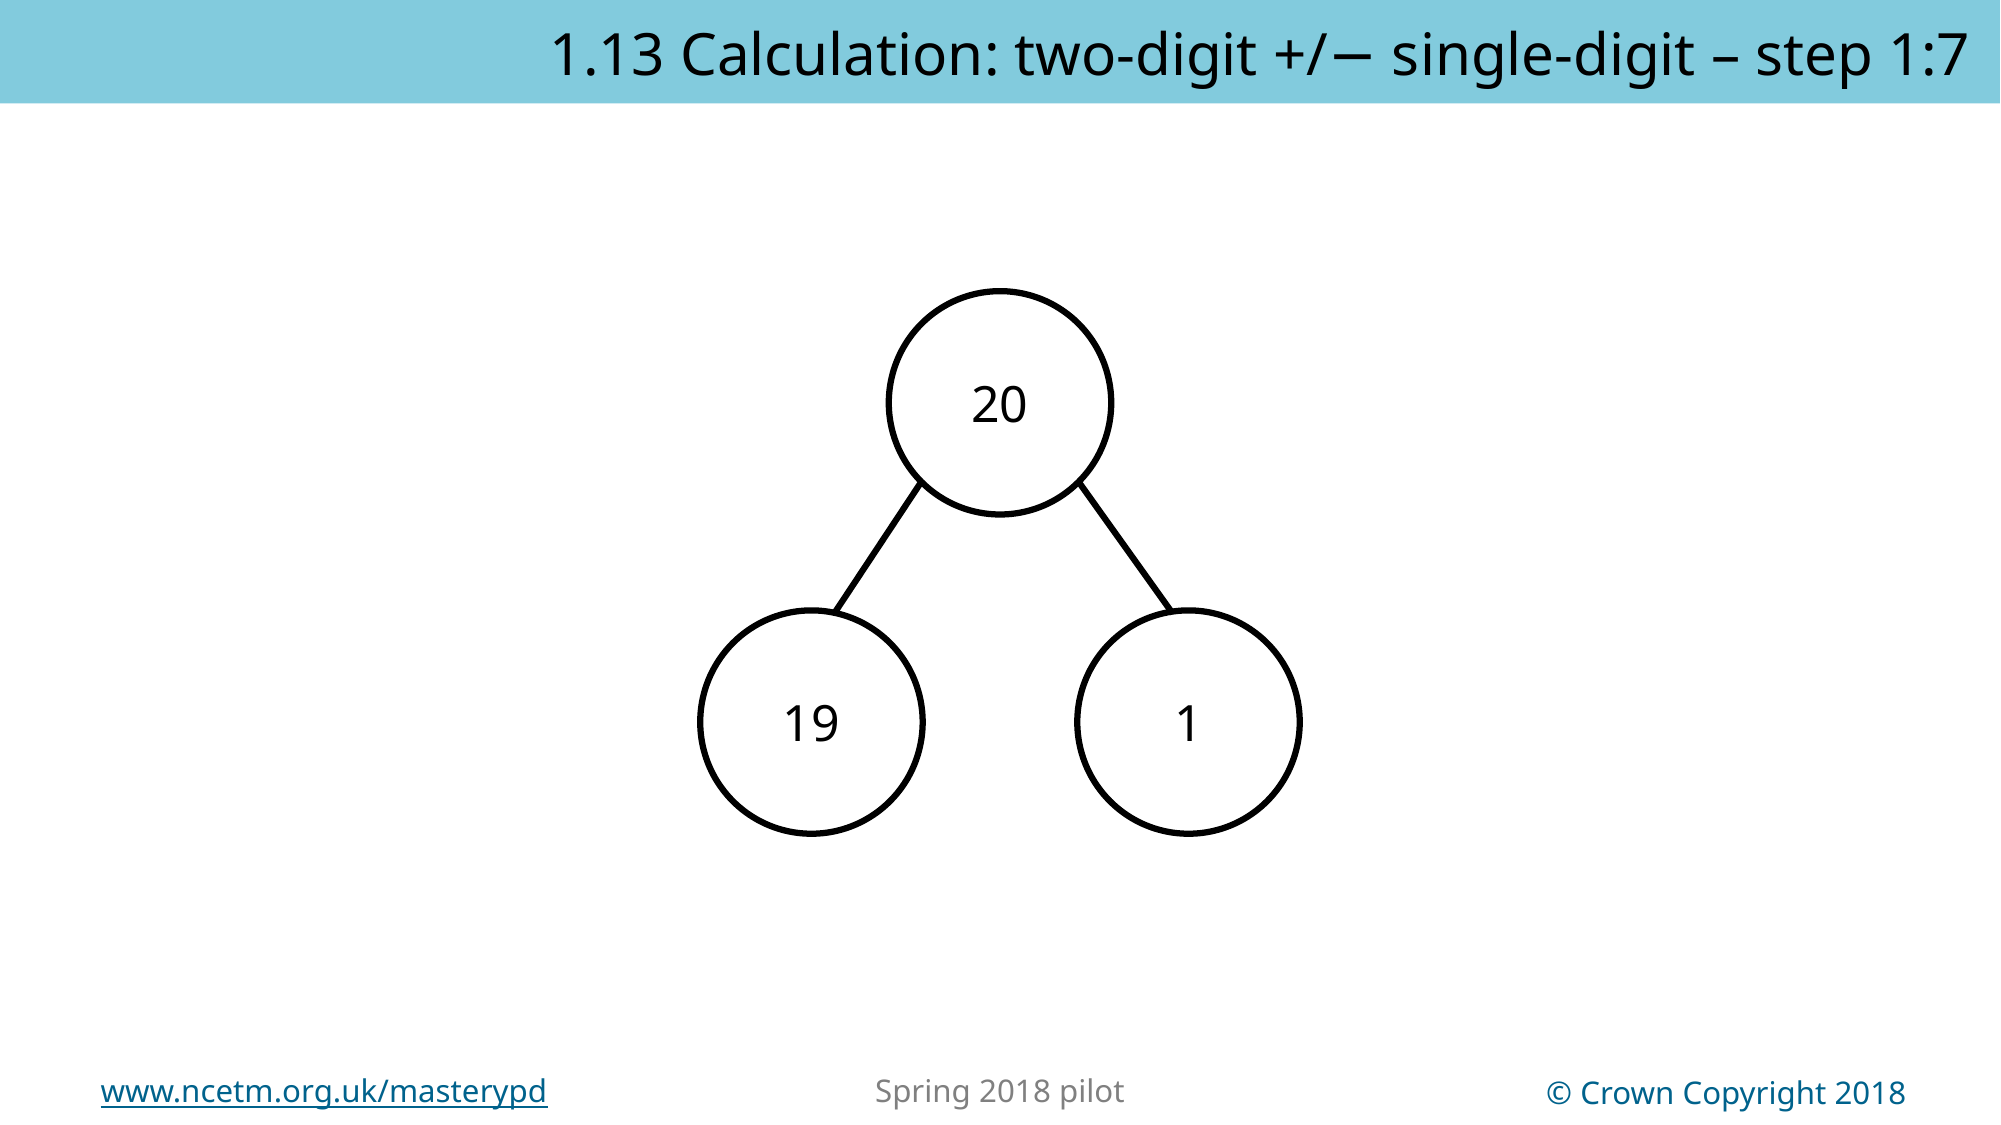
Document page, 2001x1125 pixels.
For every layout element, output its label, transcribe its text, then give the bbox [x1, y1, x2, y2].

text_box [699, 290, 1300, 834]
list 1.13 Calculation: two-digit +/− single-digit – step 1:7 [0, 0, 2000, 104]
